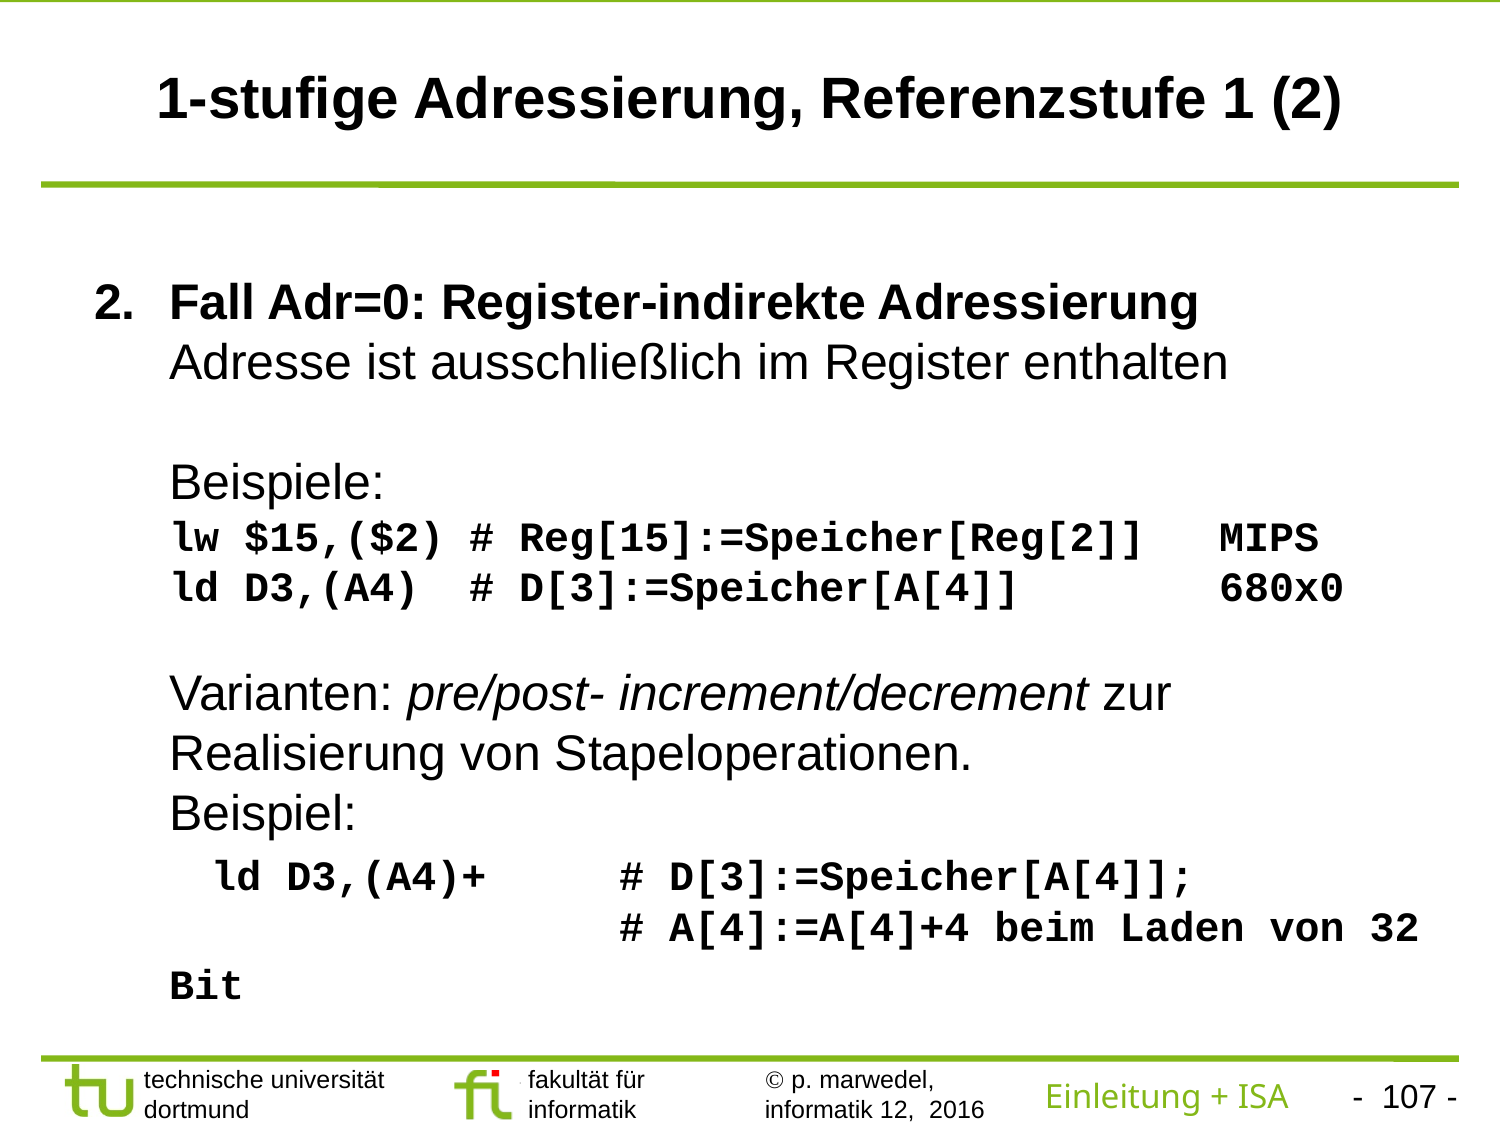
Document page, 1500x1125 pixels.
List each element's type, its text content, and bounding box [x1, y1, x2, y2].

title 1-stufige Adressierung, Referenzstufe 1 (2) [0, 11, 1500, 179]
text_box Fall Adr=0: Register-indirekte Adressierung Adresse ist ausschließlich im Register enthalten Beispiele: lw $15,($2) # Reg[15]:=Speicher[Reg[2]] MIPS ld D3,(A4) # D[3]:=Speicher[A[4]] 680x0 Varianten: pre/post- increment/decrement zur Realisierung von Stapeloperationen. Beispiel: ld D3,(A4)+ # D[3]:=Speicher[A[4]]; # A[4]:=A[4]+4 beim Laden von 32 Bit [50, 262, 1450, 1018]
picture [64, 1064, 145, 1117]
picture [454, 1070, 521, 1125]
